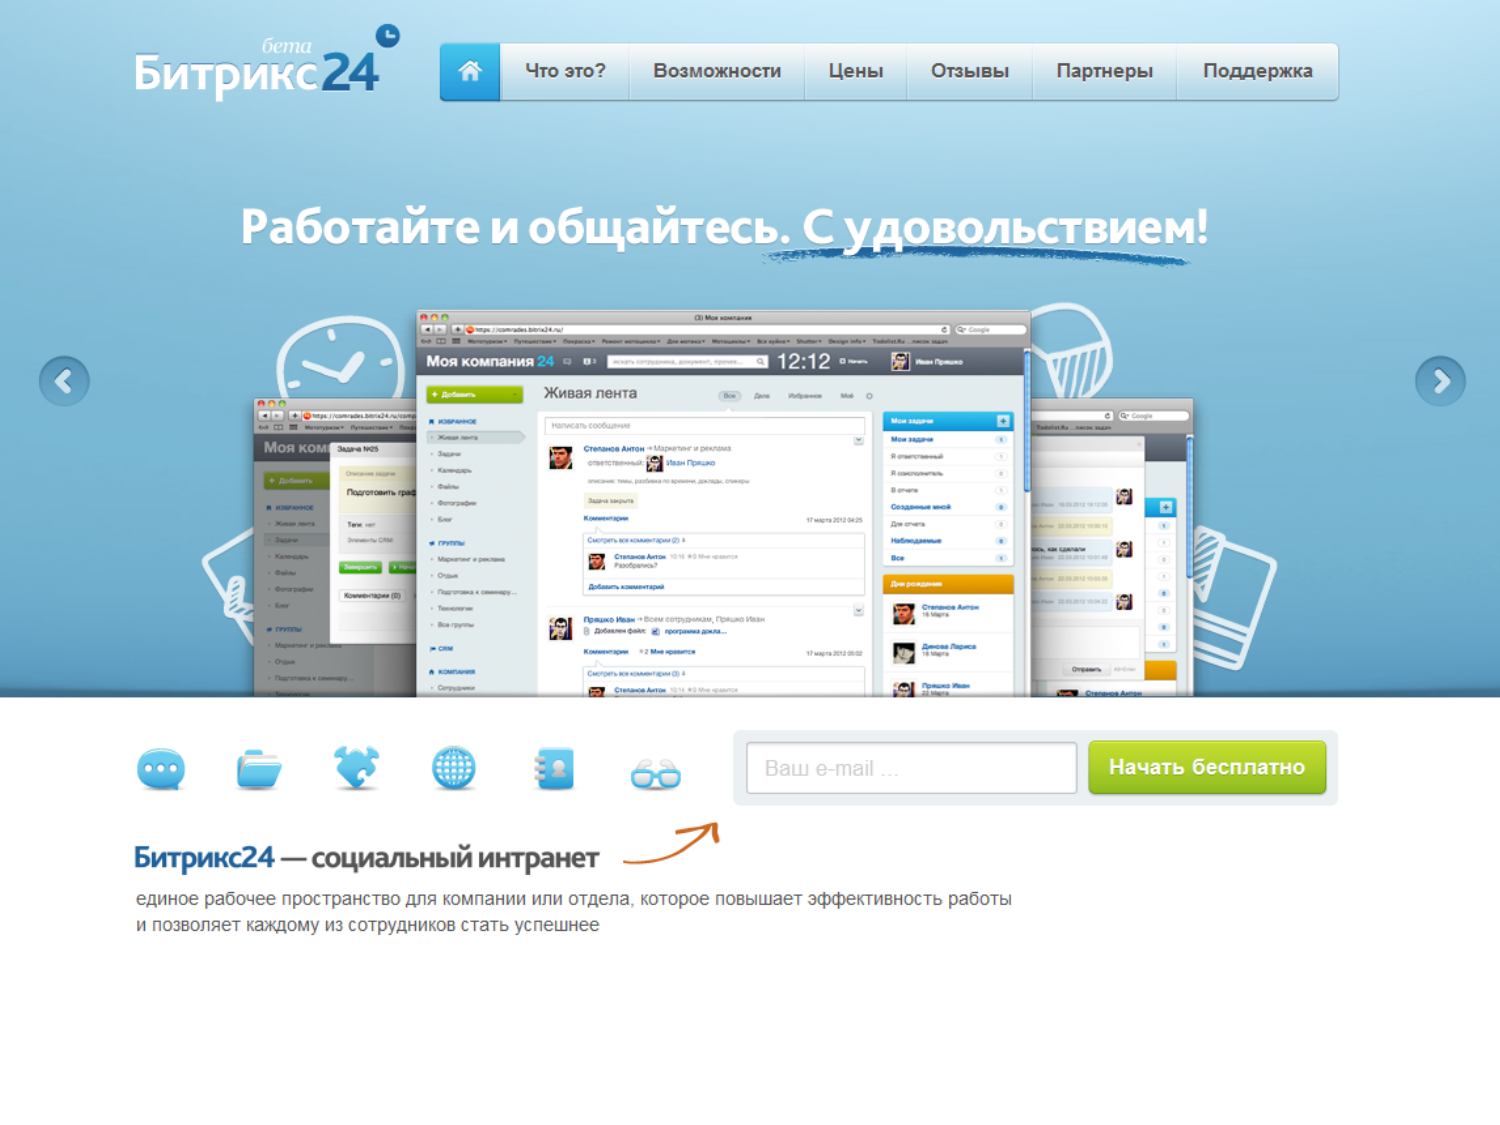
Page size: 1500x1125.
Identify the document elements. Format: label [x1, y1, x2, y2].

picture [0, 0, 1500, 972]
